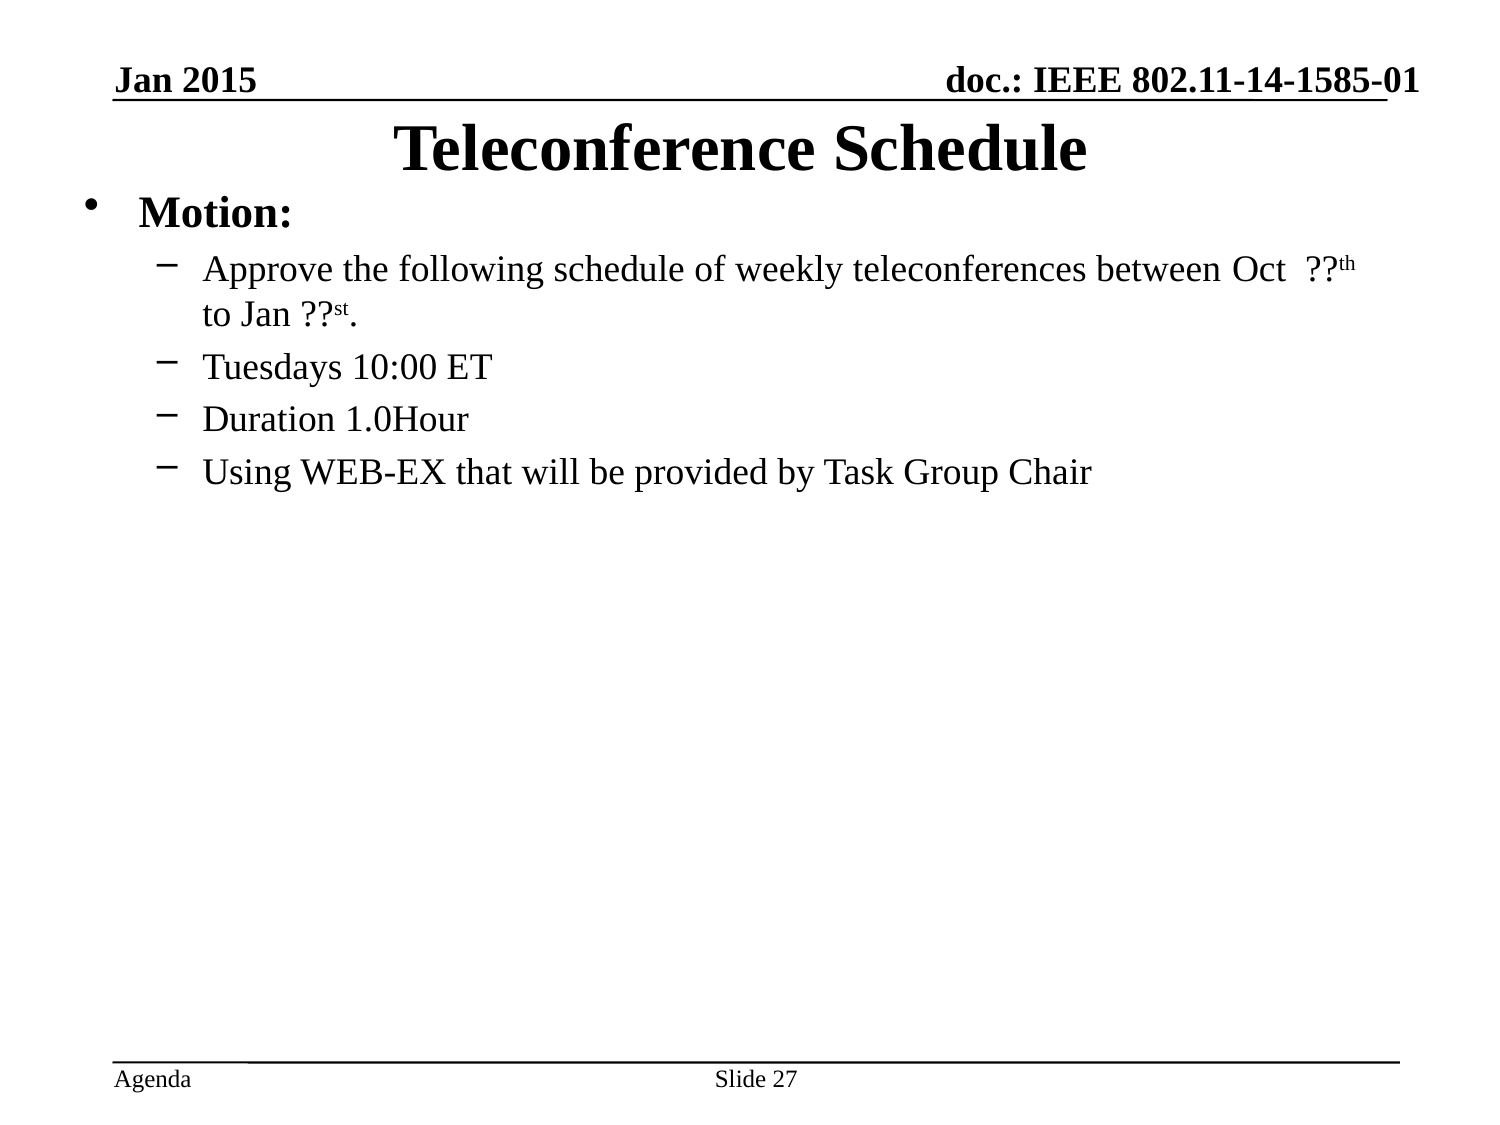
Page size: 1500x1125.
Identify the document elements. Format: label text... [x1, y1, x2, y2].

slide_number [114, 54, 274, 101]
list Motion: Approve the following schedule of weekly teleconferences between Oct ??th to Jan ??st. Tuesdays 10:00 ET Duration 1.0Hour Using WEB-EX that will be provided by Task Group Chair Approved by unanimous consent [68, 174, 1376, 563]
title Teleconference Schedule [112, 112, 1388, 176]
slide_number Slide 27 [712, 1061, 800, 1093]
